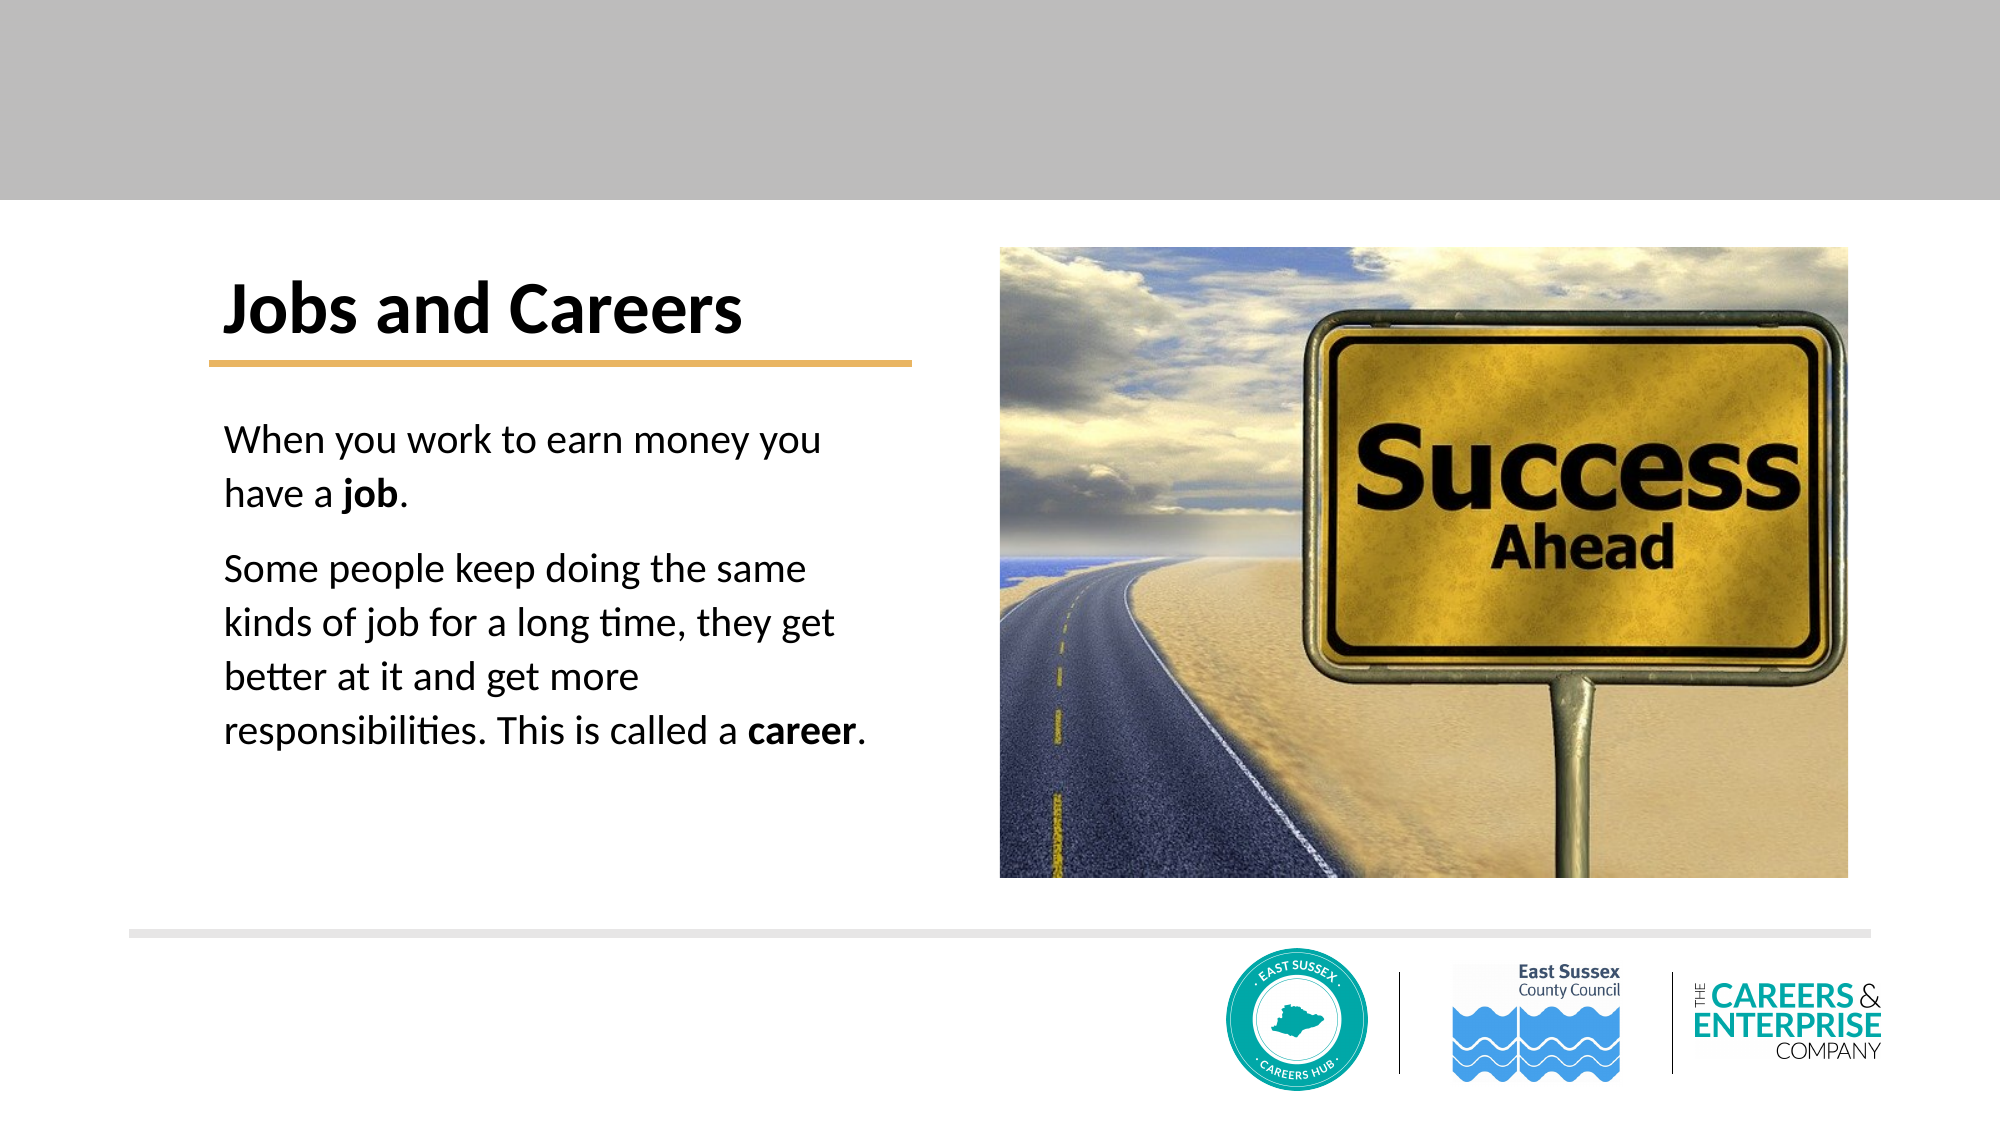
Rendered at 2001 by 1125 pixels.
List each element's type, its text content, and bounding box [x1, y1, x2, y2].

list When you work to earn money you have a job. Some people keep doing the same kinds of job for a long time, they get better at it and get more responsibilities. This is called a career. [208, 400, 913, 893]
picture [1226, 948, 1368, 1091]
list Jobs and Careers [208, 261, 913, 338]
picture [0, 0, 2000, 200]
picture [999, 247, 1849, 878]
picture [1695, 983, 1881, 1059]
picture [1450, 960, 1623, 1087]
